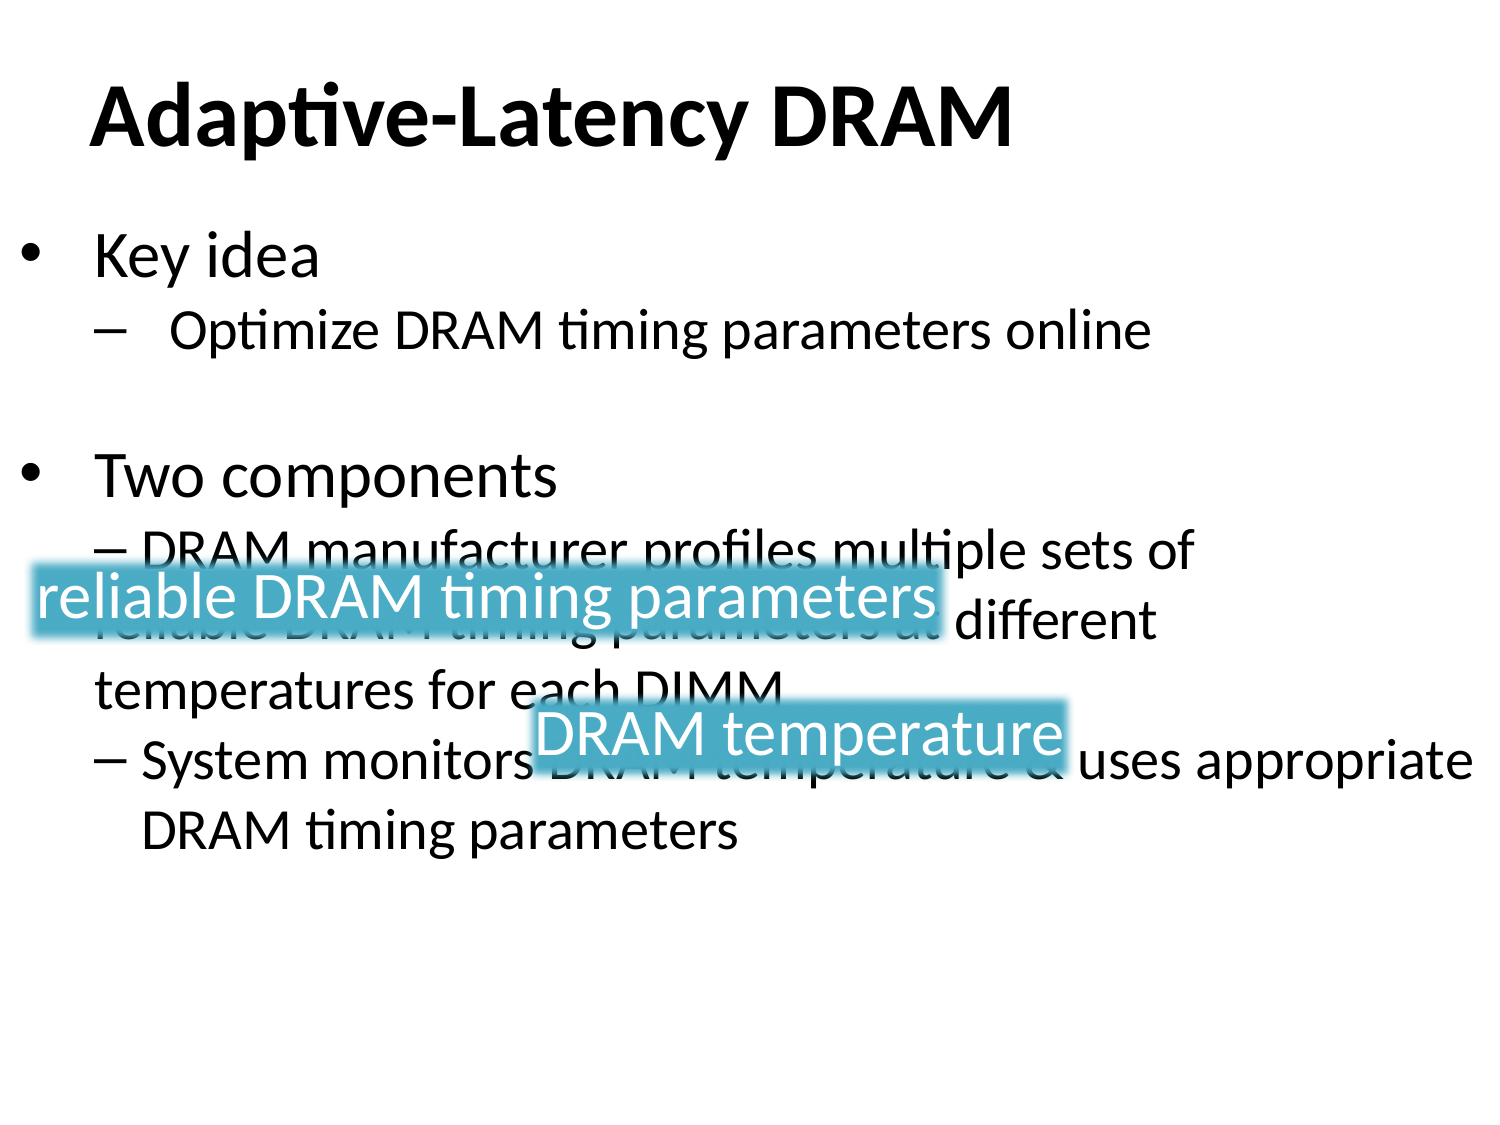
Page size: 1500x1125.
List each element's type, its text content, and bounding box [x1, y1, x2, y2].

text_box DRAM temperature [535, 702, 1064, 771]
title Adaptive-Latency DRAM [75, 16, 1425, 203]
list Key idea Optimize DRAM timing parameters online Two components DRAM manufacturer profiles multiple sets of reliable DRAM timing parameters at different temperatures for each DIMM System monitors DRAM temperature & uses appropriate DRAM timing parameters [4, 203, 1500, 967]
text_box reliable DRAM timing parameters [33, 564, 943, 637]
text_box reliable DRAM timing parameters [530, 697, 1070, 776]
